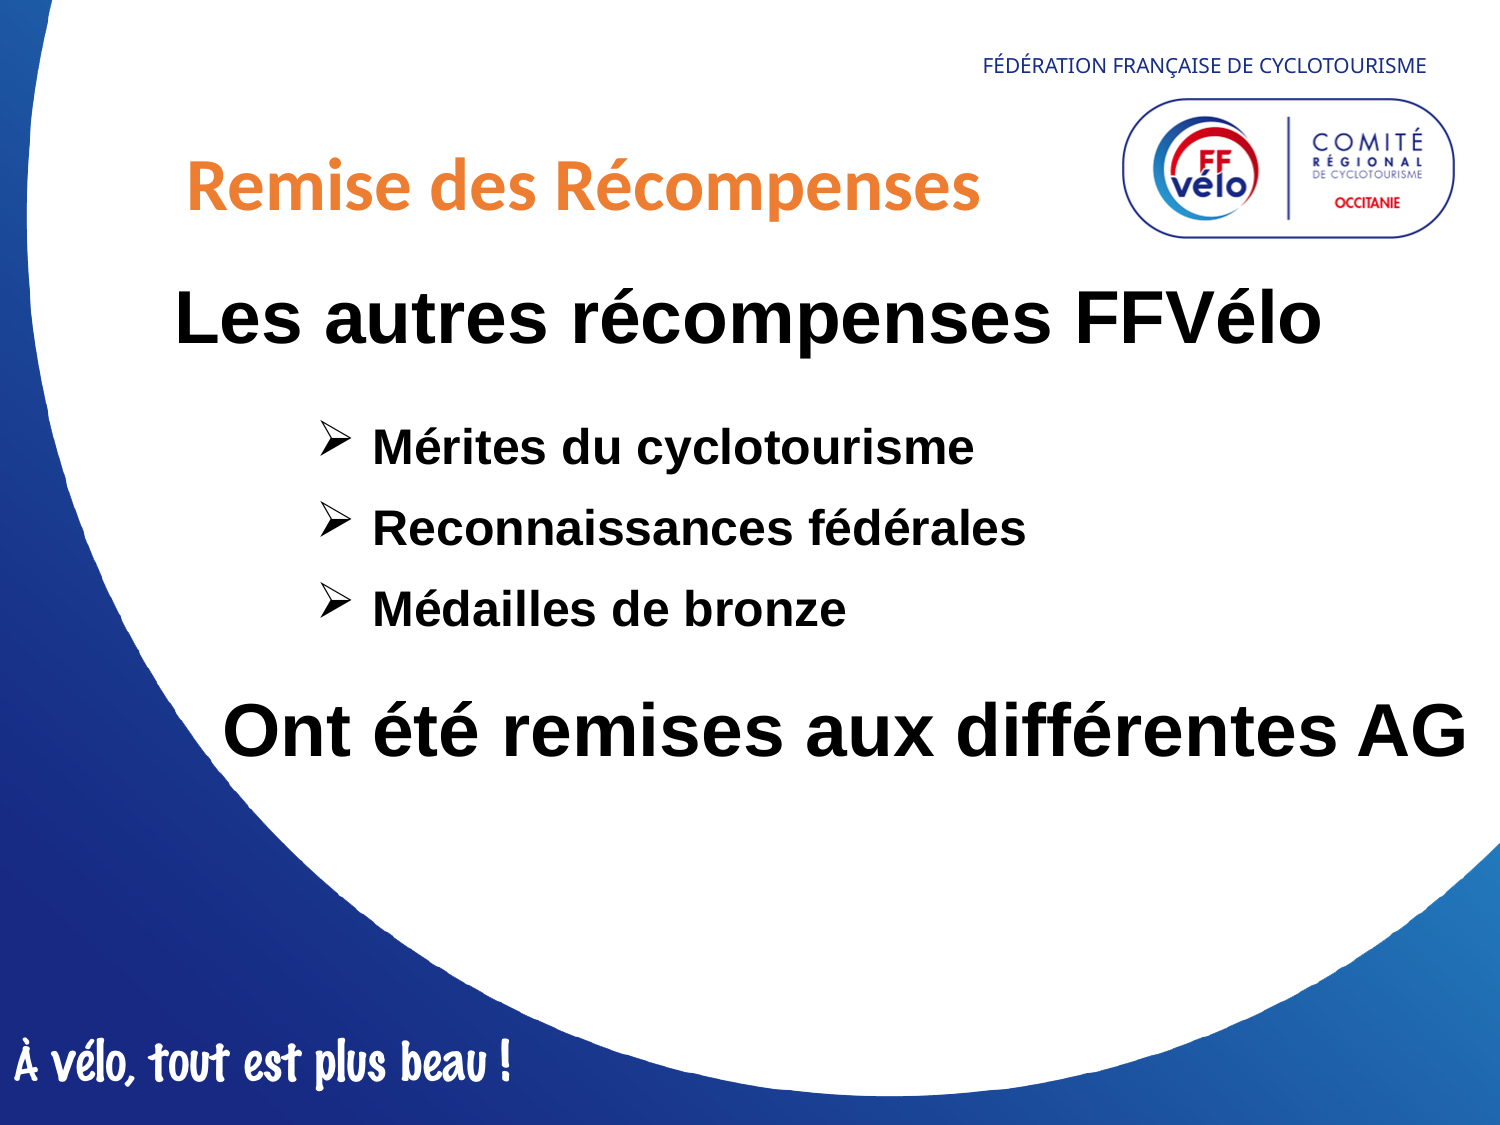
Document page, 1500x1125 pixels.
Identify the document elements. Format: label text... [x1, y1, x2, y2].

text_box Les autres récompenses FFVélo [159, 260, 1340, 366]
text_box Mérites du cyclotourisme Reconnaissances fédérales Médailles de bronze [301, 403, 1100, 674]
text_box Remise des Récompenses [171, 128, 998, 234]
picture [0, 0, 1500, 1125]
text_box Ont été remises aux différentes AG [192, 674, 1500, 779]
